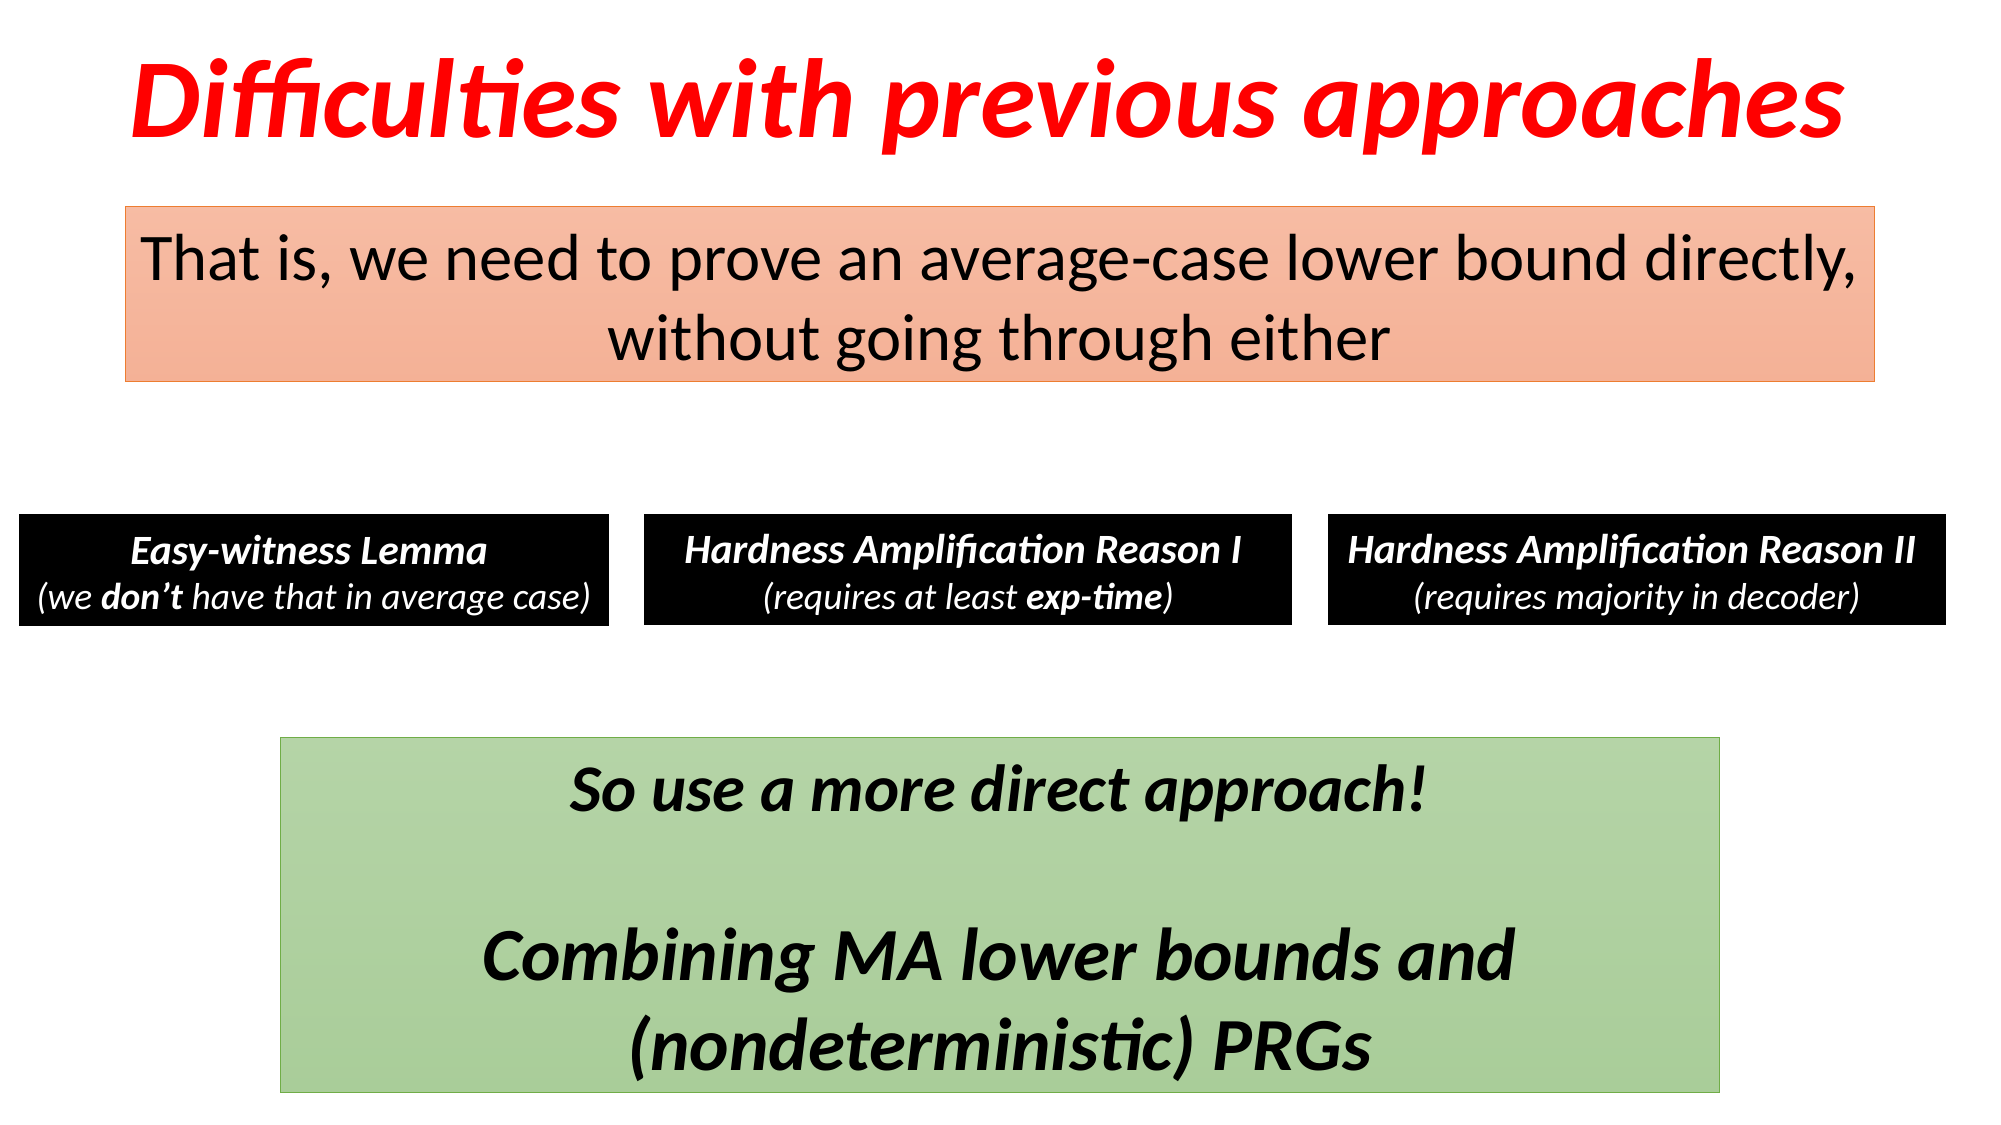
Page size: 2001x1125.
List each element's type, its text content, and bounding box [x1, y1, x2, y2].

text_box Hardness Amplification Reason I (requires at least exp-time) [644, 514, 1292, 625]
text_box So use a more direct approach! Combining MA lower bounds and (nondeterministic) PRGs [280, 737, 1720, 1093]
text_box That is, we need to prove an average-case lower bound directly, without going through either [125, 206, 1875, 382]
text_box Easy-witness Lemma (we don’t have that in average case) [19, 514, 609, 626]
text_box Difficulties with previous approaches [10, 0, 1965, 207]
text_box Hardness Amplification Reason II (requires majority in decoder) [1328, 514, 1946, 625]
